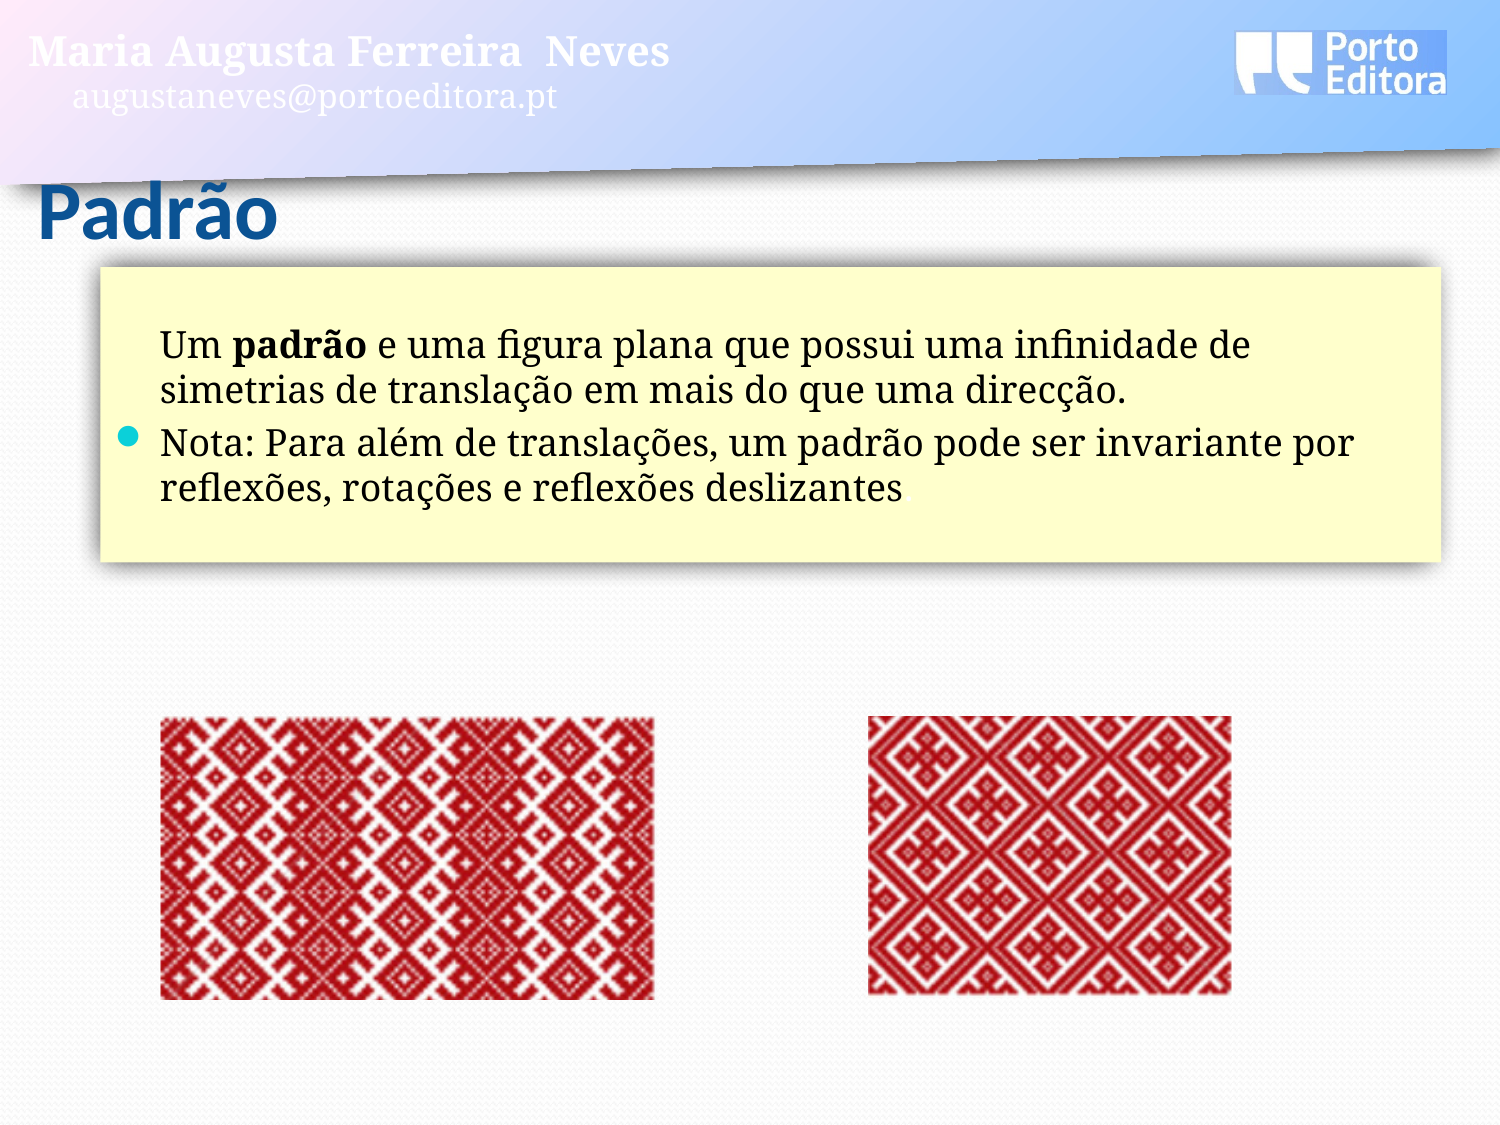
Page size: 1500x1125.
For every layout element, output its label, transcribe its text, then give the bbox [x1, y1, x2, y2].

picture [159, 715, 657, 1000]
text_box Padrão [37, 140, 1211, 257]
picture [1234, 30, 1447, 95]
list Um padrão e uma figura plana que possui uma infinidade de simetrias de translação em mais do que uma direcção. Nota: Para além de translações, um padrão pode ser invariante por reflexões, rotações e reflexões deslizantes. [98, 265, 1443, 565]
picture [867, 715, 1234, 998]
